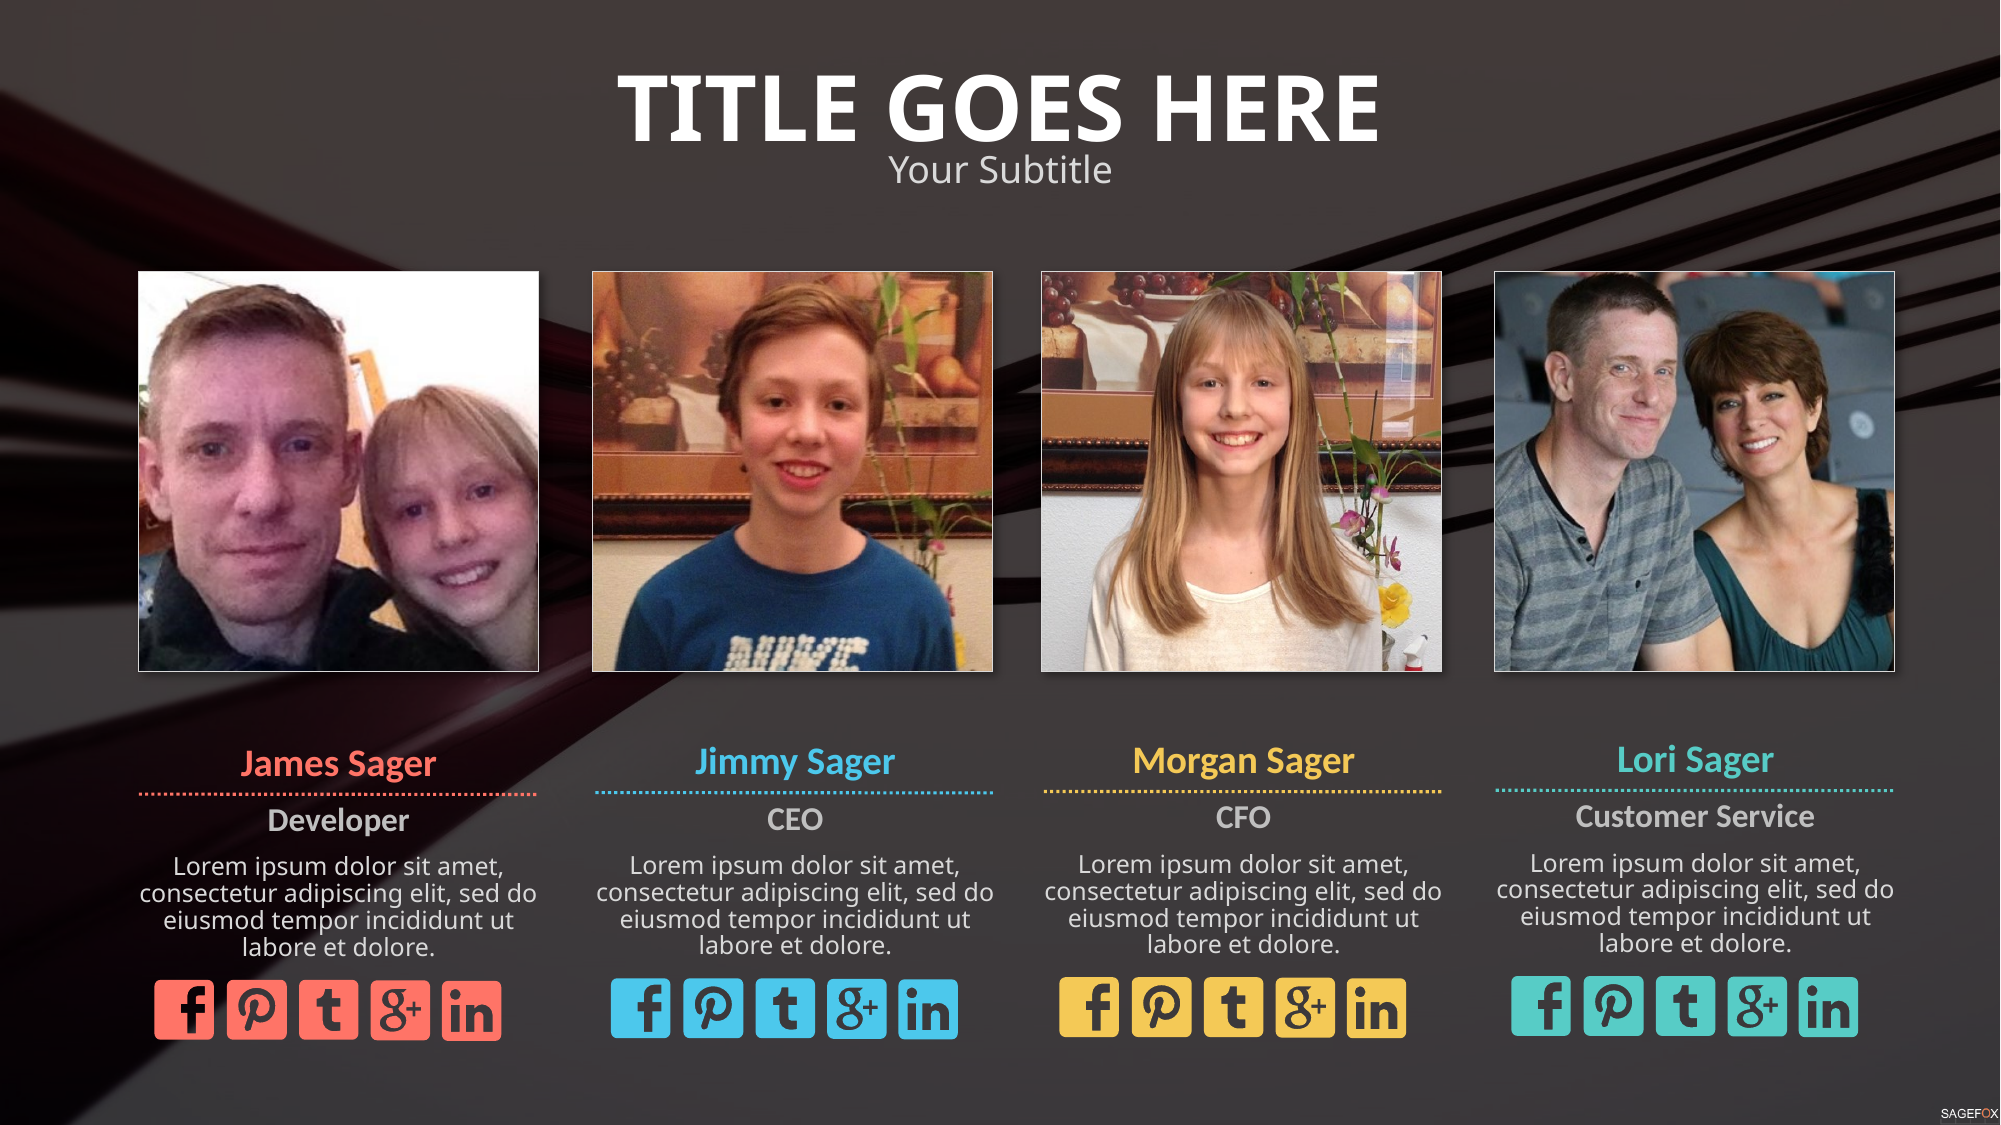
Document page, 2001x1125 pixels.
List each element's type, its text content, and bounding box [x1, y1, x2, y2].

text_box Morgan Sager [1068, 739, 1419, 782]
text_box [1494, 271, 1896, 673]
text_box Jimmy Sager [620, 740, 971, 784]
text_box Developer [163, 799, 514, 842]
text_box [548, 42, 1452, 199]
picture [0, 0, 2001, 1125]
text_box Lorem ipsum dolor sit amet, consectetur adipiscing elit, sed do eiusmod tempor incididunt ut labore et dolore. [595, 852, 996, 966]
text_box Lori Sager [1520, 738, 1871, 781]
text_box [138, 270, 540, 672]
text_box Lorem ipsum dolor sit amet, consectetur adipiscing elit, sed do eiusmod tempor incididunt ut labore et dolore. [1043, 851, 1444, 965]
text_box Lorem ipsum dolor sit amet, consectetur adipiscing elit, sed do eiusmod tempor incididunt ut labore et dolore. [138, 854, 539, 968]
text_box [591, 270, 993, 672]
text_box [610, 978, 958, 1040]
text_box James Sager [163, 742, 514, 785]
text_box Lorem ipsum dolor sit amet, consectetur adipiscing elit, sed do eiusmod tempor incididunt ut labore et dolore. [1495, 850, 1896, 964]
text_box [1059, 977, 1407, 1039]
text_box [1511, 976, 1859, 1038]
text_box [154, 979, 502, 1041]
text_box CEO [620, 798, 971, 841]
text_box [1040, 270, 1442, 672]
text_box Customer Service [1520, 796, 1871, 839]
text_box CFO [1068, 797, 1419, 840]
